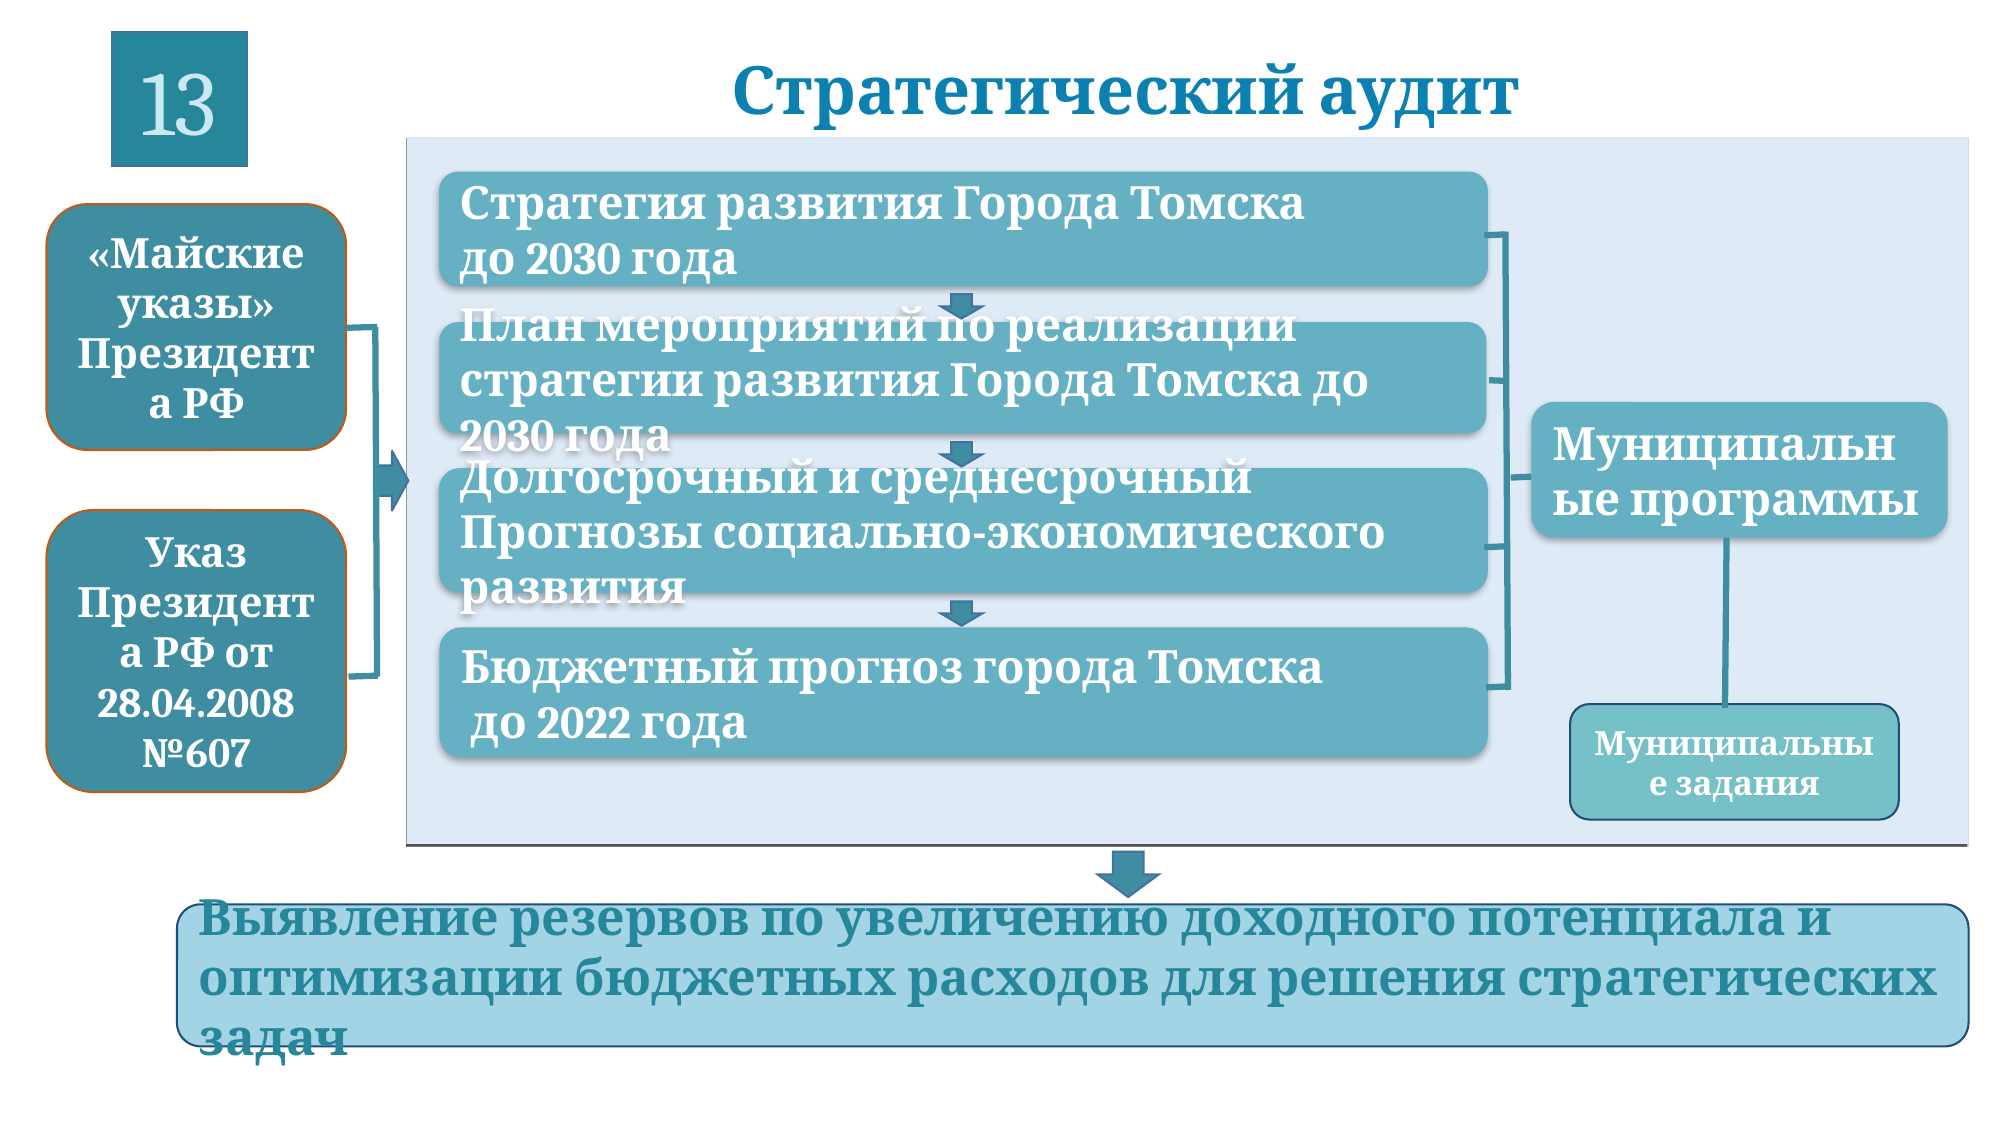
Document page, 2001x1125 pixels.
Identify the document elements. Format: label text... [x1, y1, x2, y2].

text_box [406, 336, 1969, 845]
text_box [937, 600, 987, 627]
text_box [1094, 850, 1163, 899]
text_box Стратегический аудит [283, 40, 1969, 136]
text_box Стратегия развития Города Томска до 2030 года [437, 170, 1490, 288]
text_box Муниципальные задания [1570, 704, 1899, 820]
text_box Указ Президента РФ от 28.04.2008 №607 [46, 510, 347, 793]
text_box План мероприятий по реализации стратегии развития Города Томска до 2030 года [438, 321, 1488, 435]
text_box Выявление резервов по увеличению доходного потенциала и оптимизации бюджетных расходов для решения стратегических задач [176, 904, 1969, 1047]
text_box «Майские указы» Президента РФ [46, 204, 347, 451]
text_box [937, 441, 987, 468]
text_box Бюджетный прогноз города Томска до 2022 года [438, 626, 1490, 759]
text_box Долгосрочный и среднесрочный Прогнозы социально-экономического развития [437, 467, 1489, 594]
text_box [937, 293, 987, 320]
text_box [406, 136, 1969, 334]
text_box [380, 449, 410, 512]
text_box Муниципальные программы [1530, 400, 1949, 539]
text_box 13 [111, 31, 248, 167]
